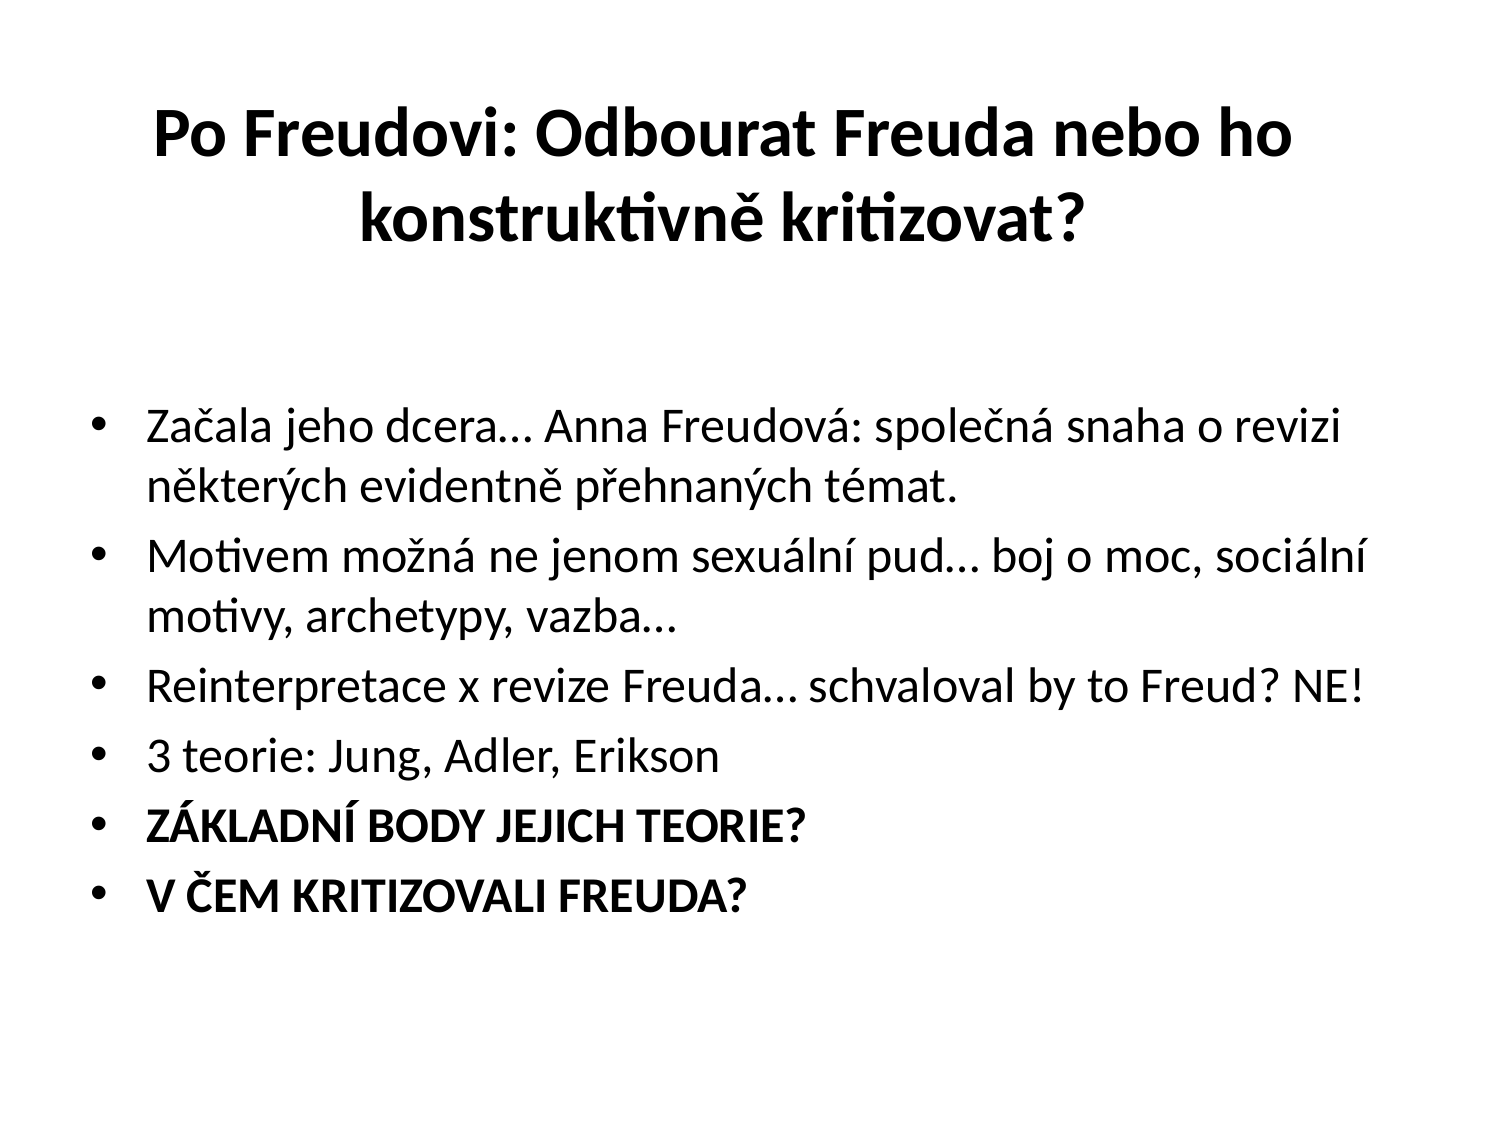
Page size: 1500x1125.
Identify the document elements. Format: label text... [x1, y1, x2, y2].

list Začala jeho dcera… Anna Freudová: společná snaha o revizi některých evidentně přehnaných témat. Motivem možná ne jenom sexuální pud… boj o moc, sociální motivy, archetypy, vazba… Reinterpretace x revize Freuda… schvaloval by to Freud? NE! 3 teorie: Jung, Adler, Erikson ZÁKLADNÍ BODY JEJICH TEORIE? V ČEM KRITIZOVALI FREUDA? [75, 385, 1425, 1094]
title Po Freudovi: Odbourat Freuda nebo ho konstruktivně kritizovat? [84, 78, 1364, 315]
